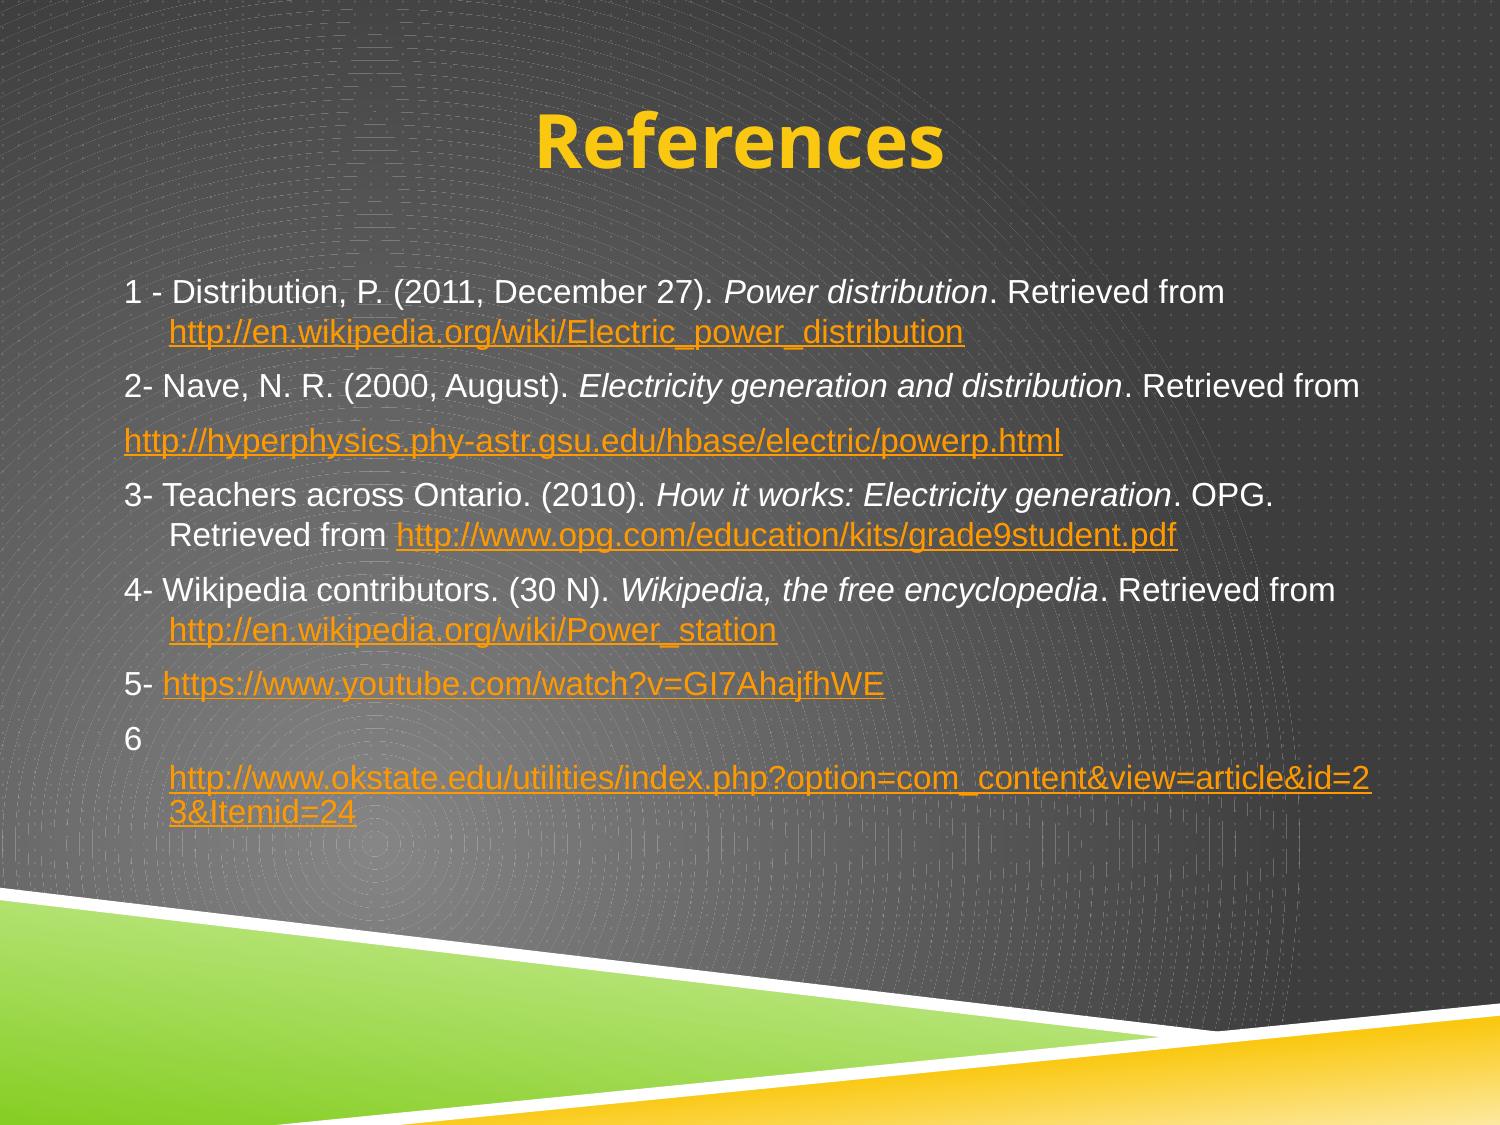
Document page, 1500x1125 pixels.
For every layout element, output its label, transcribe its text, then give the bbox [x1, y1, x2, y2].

list 1 - Distribution, P. (2011, December 27). Power distribution. Retrieved from http://en.wikipedia.org/wiki/Electric_power_distribution 2- Nave, N. R. (2000, August). Electricity generation and distribution. Retrieved from http://hyperphysics.phy-astr.gsu.edu/hbase/electric/powerp.html 3- Teachers across Ontario. (2010). How it works: Electricity generation. OPG. Retrieved from http://www.opg.com/education/kits/grade9student.pdf 4- Wikipedia contributors. (30 N). Wikipedia, the free encyclopedia. Retrieved from http://en.wikipedia.org/wiki/Power_station 5- https://www.youtube.com/watch?v=GI7AhajfhWE 6http://www.okstate.edu/utilities/index.php?option=com_content&view=article&id=23&Itemid=24 [112, 262, 1388, 875]
title References [112, 45, 1388, 233]
